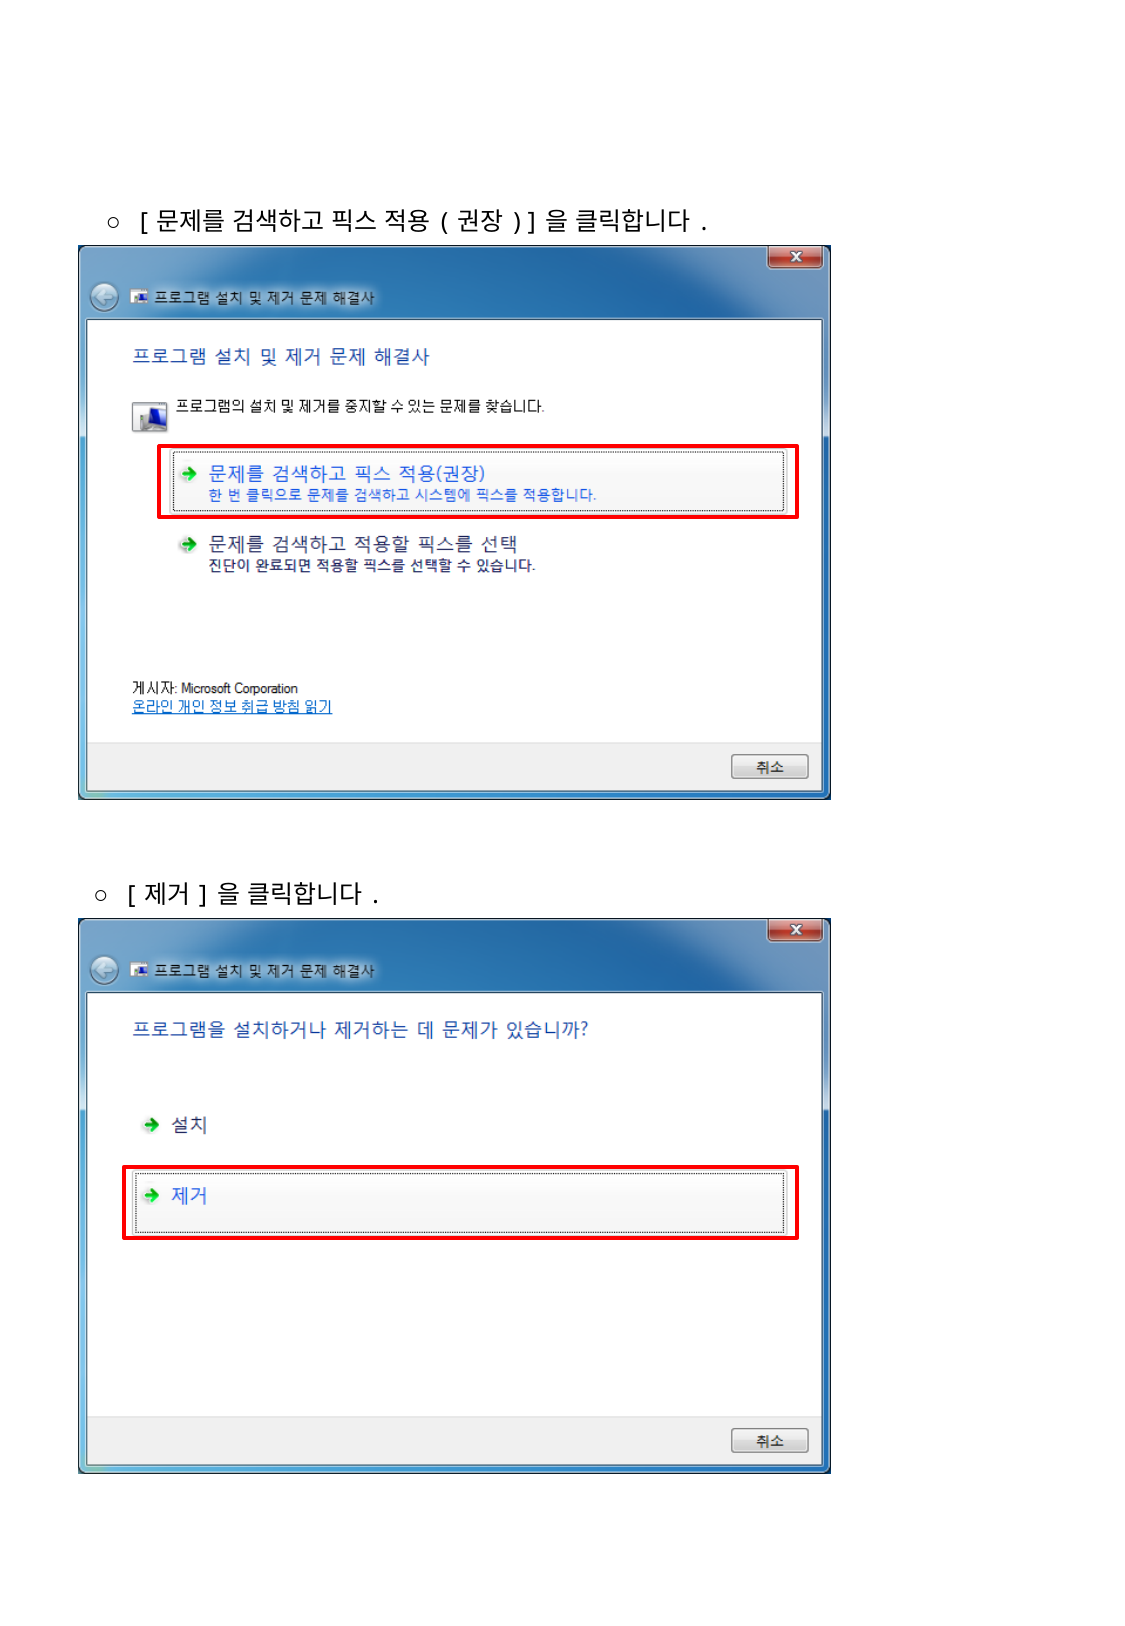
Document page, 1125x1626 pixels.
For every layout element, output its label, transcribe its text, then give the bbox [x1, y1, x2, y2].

text_box ○ [제거]을 클릭합니다. [78, 871, 399, 917]
picture [77, 245, 831, 800]
text_box ○ [문제를 검색하고 픽스 적용(권장)]을 클릭합니다. [91, 198, 727, 243]
picture [77, 918, 831, 1474]
